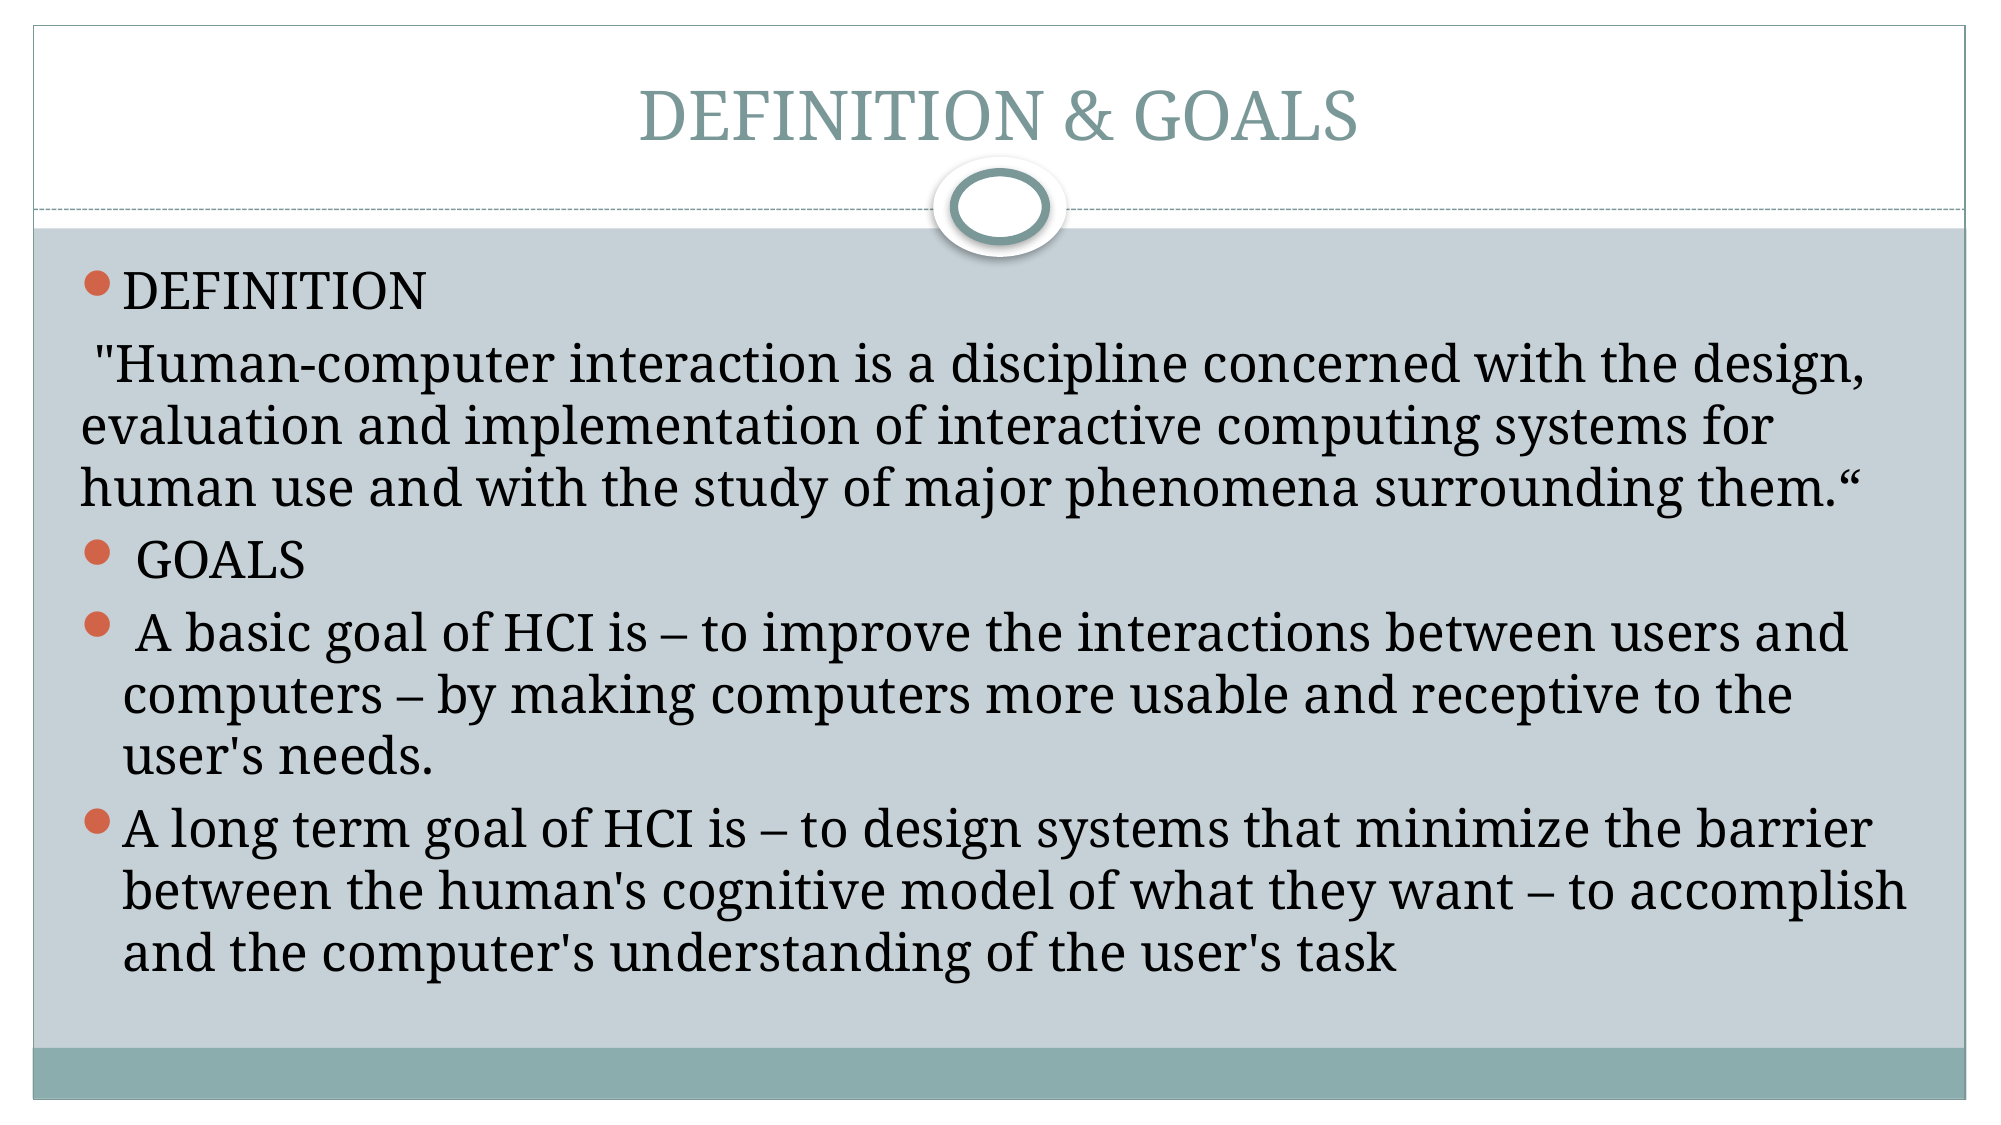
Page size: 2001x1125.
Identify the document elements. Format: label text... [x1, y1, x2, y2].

list DEFINITION "Human-computer interaction is a discipline concerned with the design, evaluation and implementation of interactive computing systems for human use and with the study of major phenomena surrounding them.“ GOALS A basic goal of HCI is – to improve the interactions between users and computers – by making computers more usable and receptive to the user's needs. A long term goal of HCI is – to design systems that minimize the barrier between the human's cognitive model of what they want – to accomplish and the computer's understanding of the user's task [66, 250, 1926, 1001]
title DEFINITION & GOALS [66, 37, 1933, 162]
